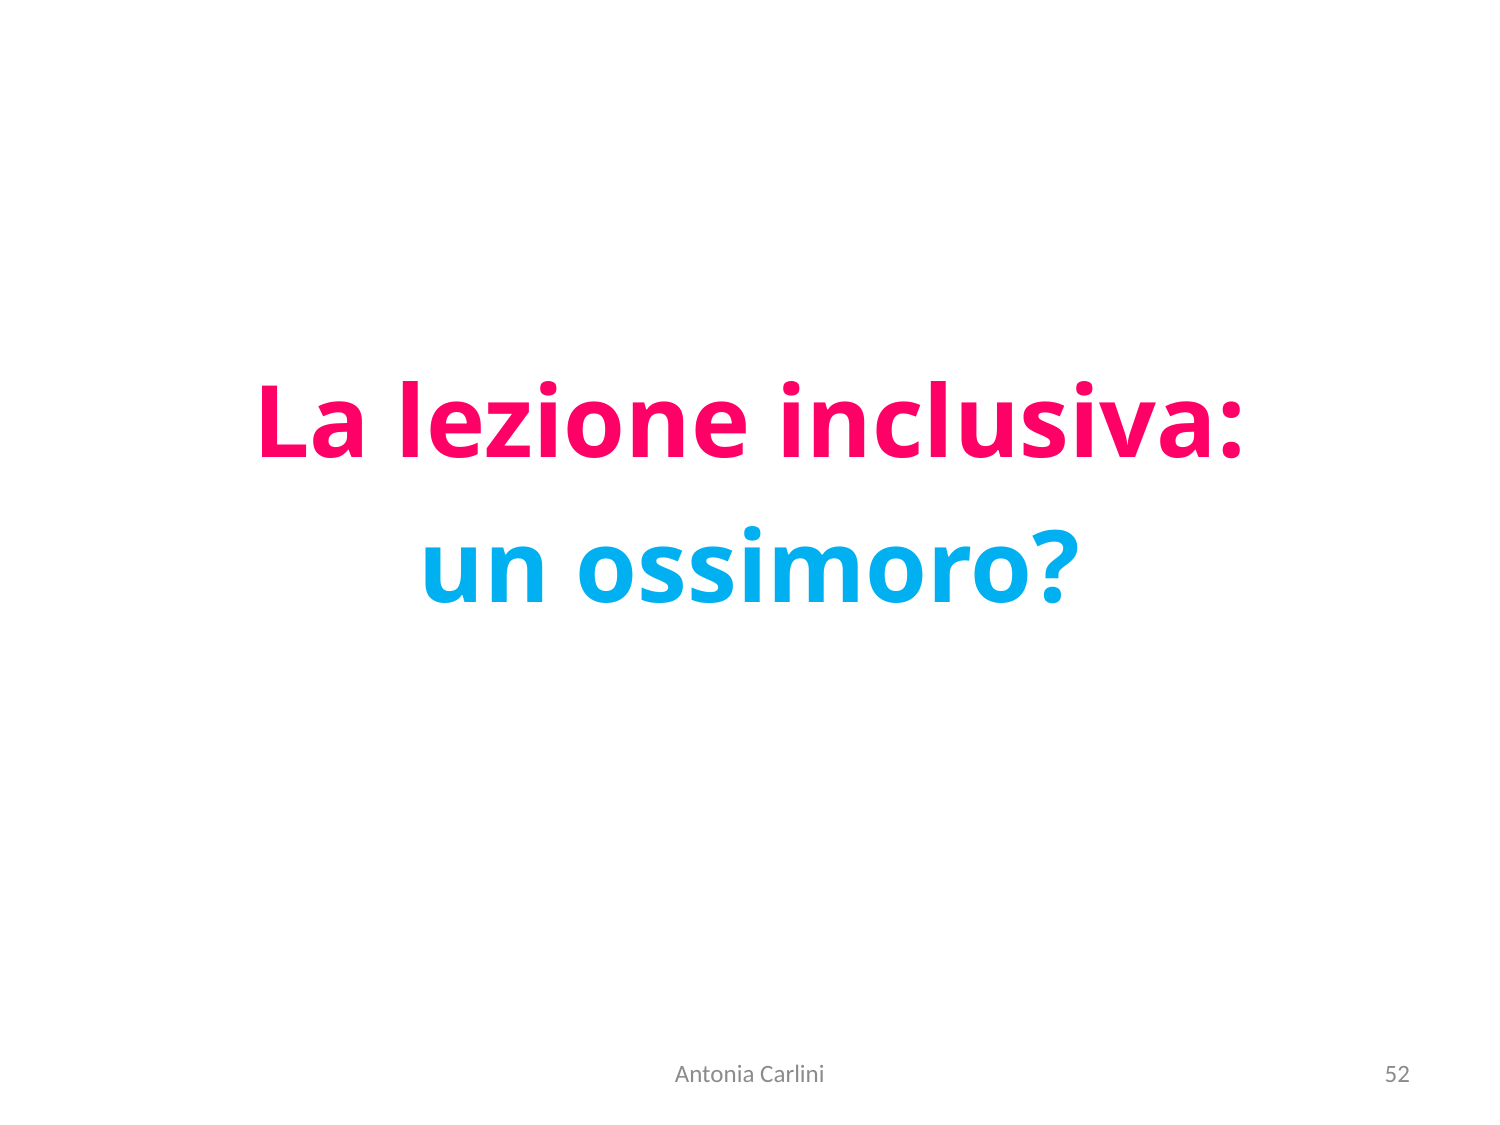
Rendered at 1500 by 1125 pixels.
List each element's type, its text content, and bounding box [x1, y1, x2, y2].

footer Antonia Carlini [512, 1042, 988, 1103]
text_box La lezione inclusiva: un ossimoro? [187, 349, 1313, 630]
slide_number 52 [1074, 1042, 1425, 1103]
